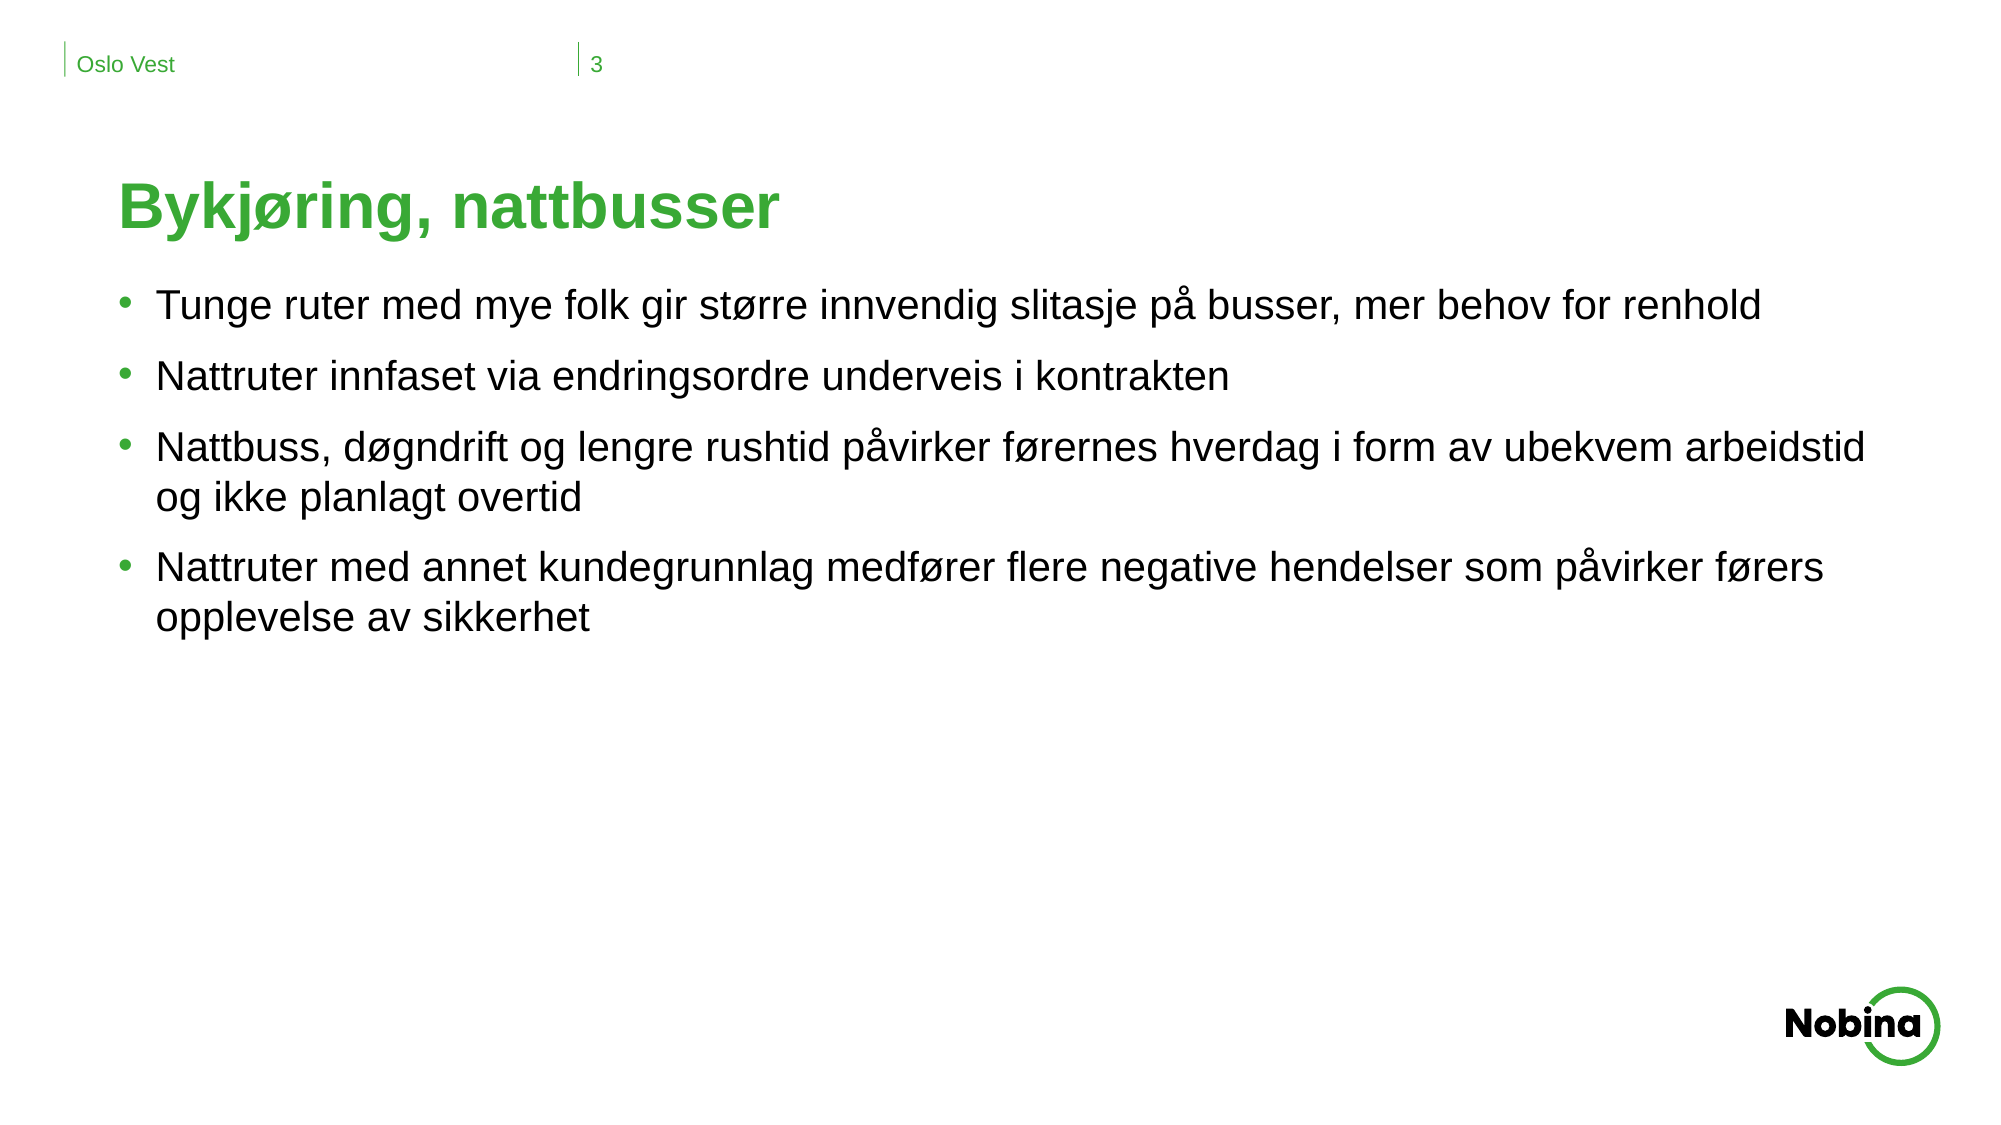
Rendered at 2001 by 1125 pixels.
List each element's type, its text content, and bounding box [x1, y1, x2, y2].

footer Oslo Vest [64, 41, 508, 77]
list Tunge ruter med mye folk gir større innvendig slitasje på busser, mer behov for renhold Nattruter innfaset via endringsordre underveis i kontrakten Nattbuss, døgndrift og lengre rushtid påvirker førernes hverdag i form av ubekvem arbeidstid og ikke planlagt overtid Nattruter med annet kundegrunnlag medfører flere negative hendelser som påvirker førers opplevelse av sikkerhet [118, 277, 1878, 945]
slide_number 3 [578, 41, 656, 77]
title Bykjøring, nattbusser [118, 100, 1878, 243]
